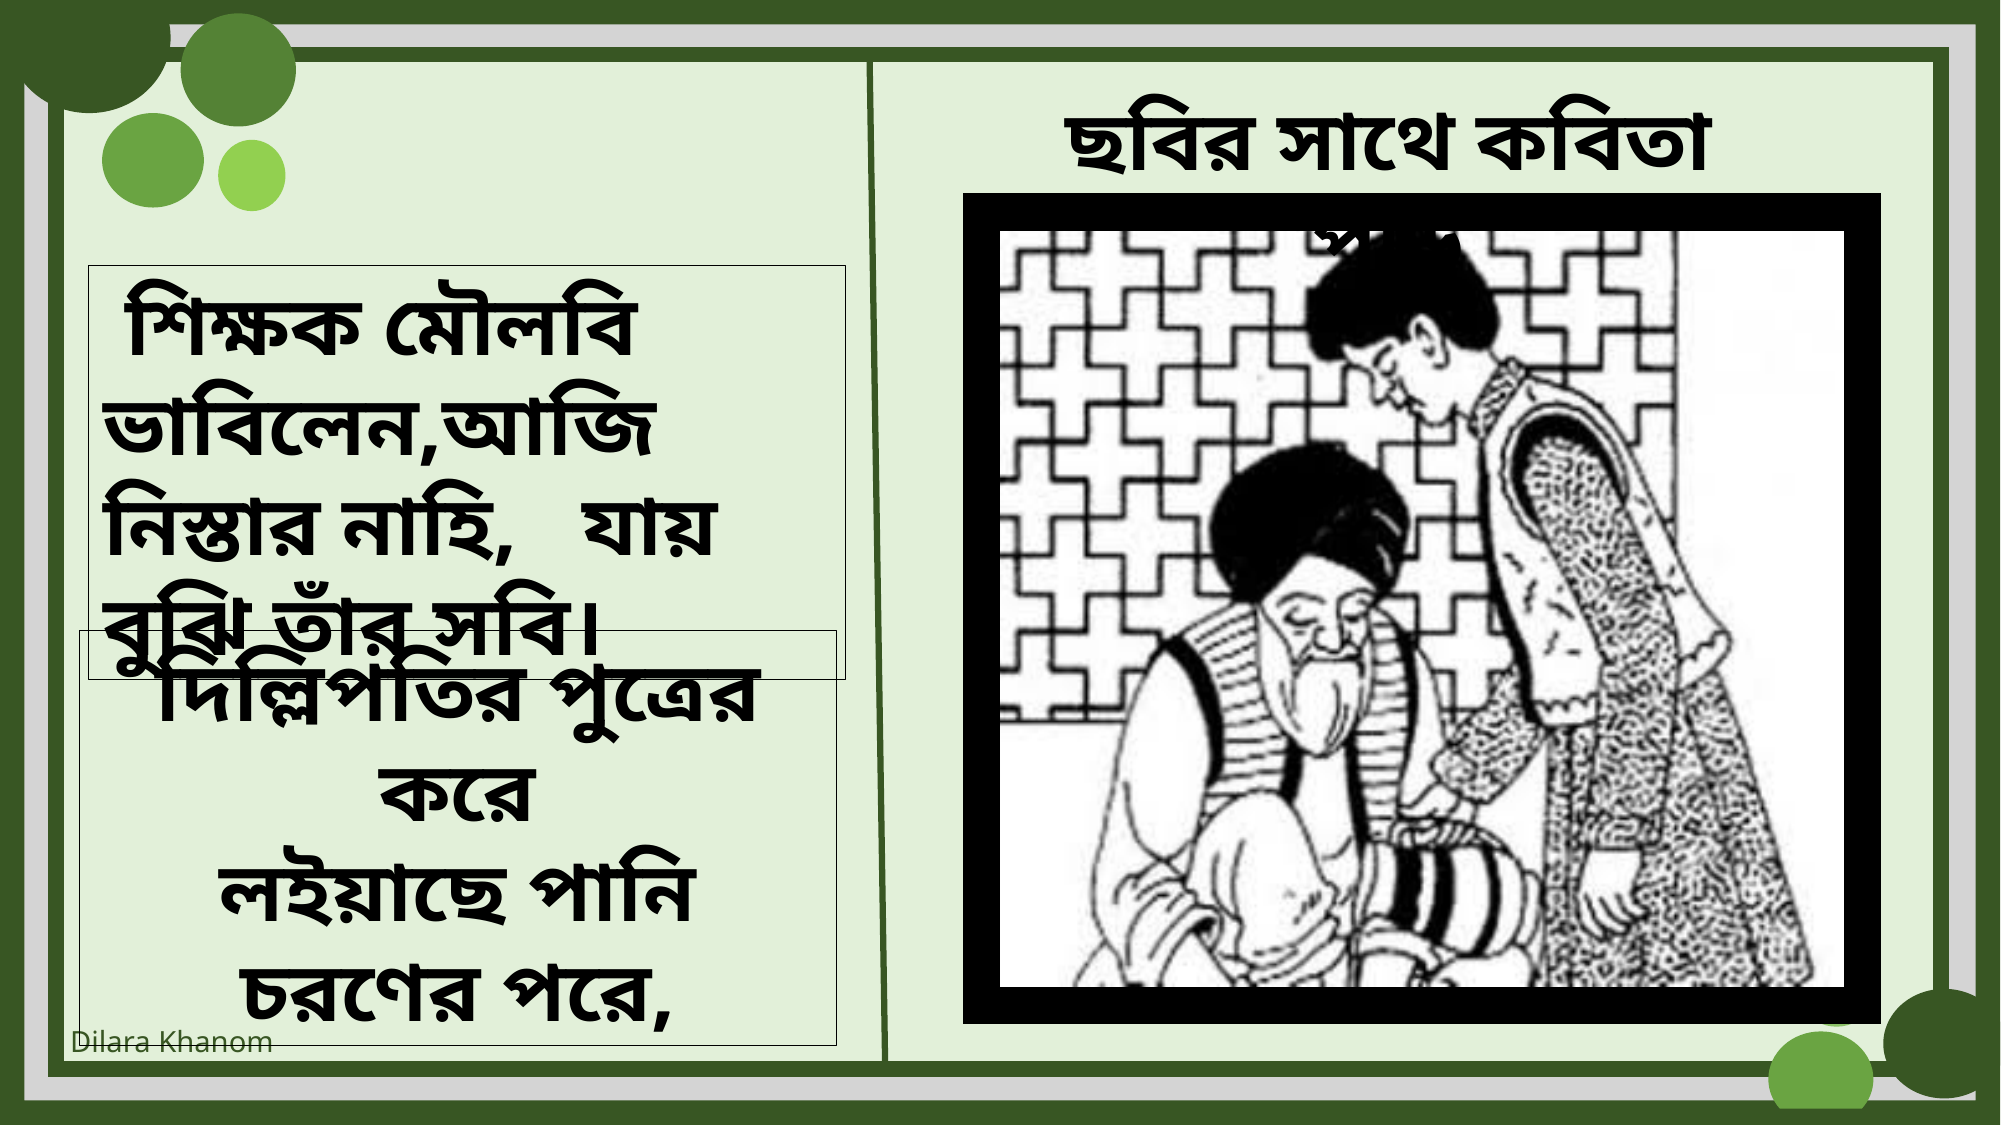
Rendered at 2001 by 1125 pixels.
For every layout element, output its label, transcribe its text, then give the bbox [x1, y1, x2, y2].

text_box শিক্ষক মৌলবি ভাবিলেন,আজি নিস্তার নাহি, যায় বুঝি তাঁর সবি। [88, 265, 846, 680]
picture [999, 230, 1844, 987]
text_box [869, 53, 886, 1072]
text_box দিল্লিপতির পুত্রের করে লইয়াছে পানি চরণের পরে, [79, 630, 837, 1045]
text_box ছবির সাথে কবিতা পড়ি [1049, 79, 1728, 230]
